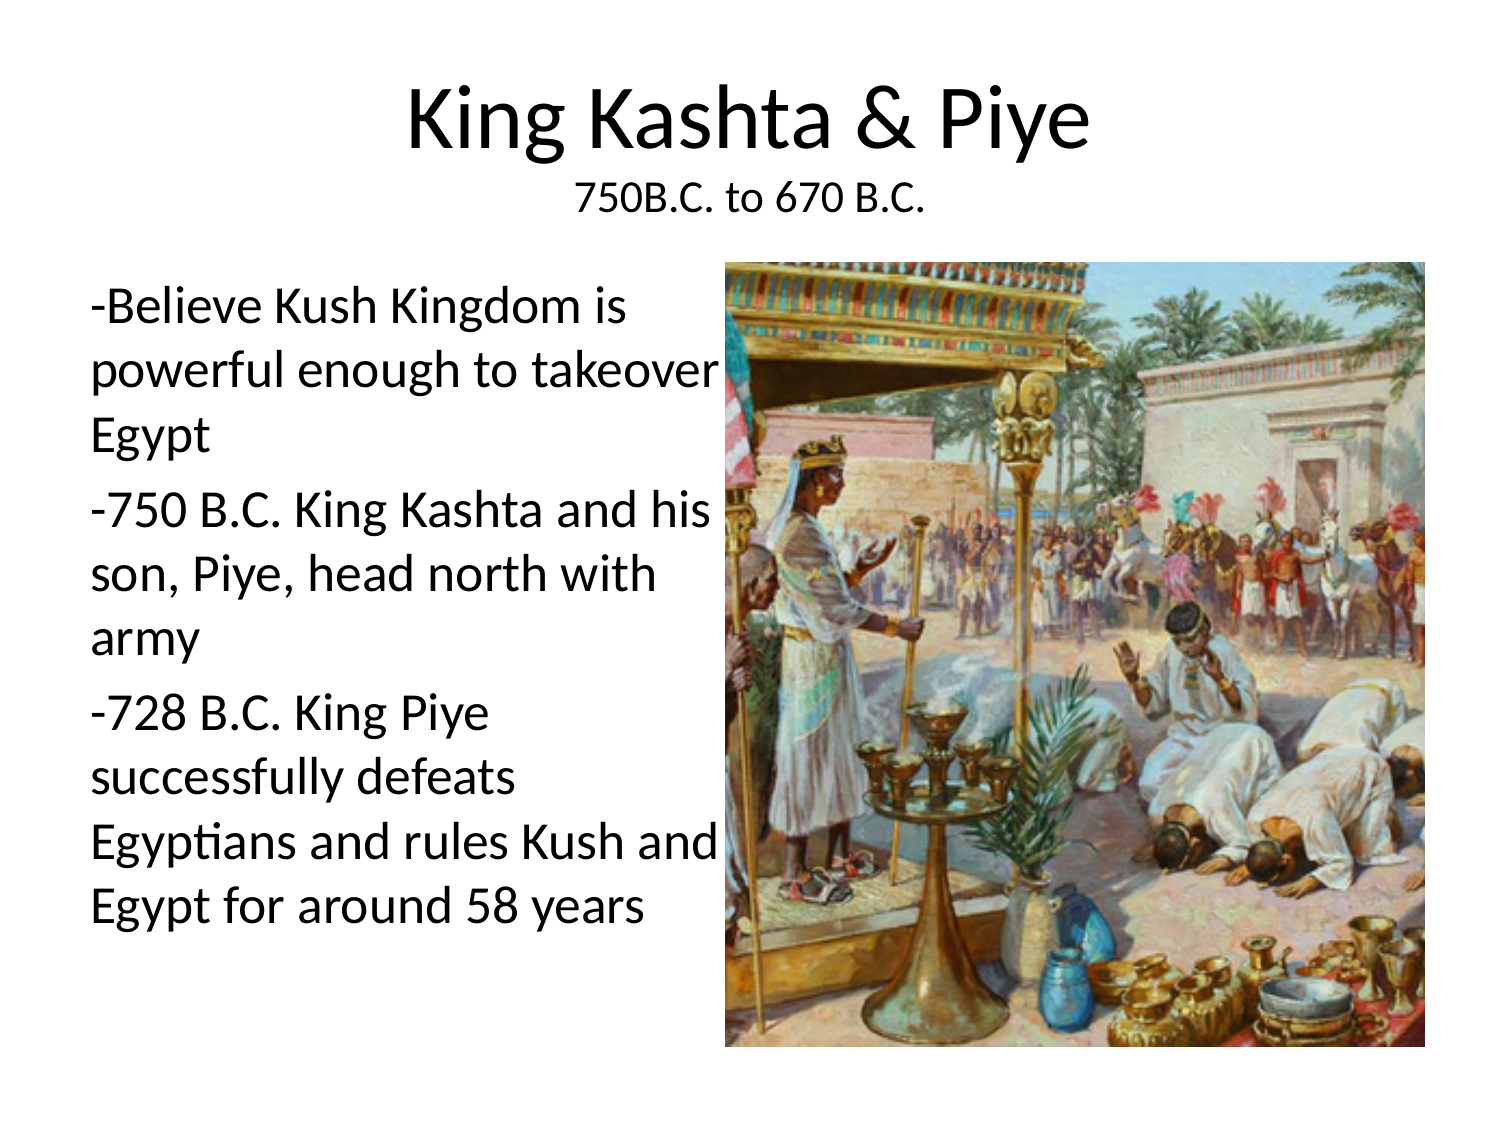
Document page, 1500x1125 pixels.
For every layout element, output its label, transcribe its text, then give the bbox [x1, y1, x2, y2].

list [724, 262, 1426, 1048]
list -Believe Kush Kingdom is powerful enough to takeover Egypt -750 B.C. King Kashta and his son, Piye, head north with army -728 B.C. King Piye successfully defeats Egyptians and rules Kush and Egypt for around 58 years [75, 262, 722, 1005]
title King Kashta & Piye 750B.C. to 670 B.C. [75, 45, 1425, 233]
